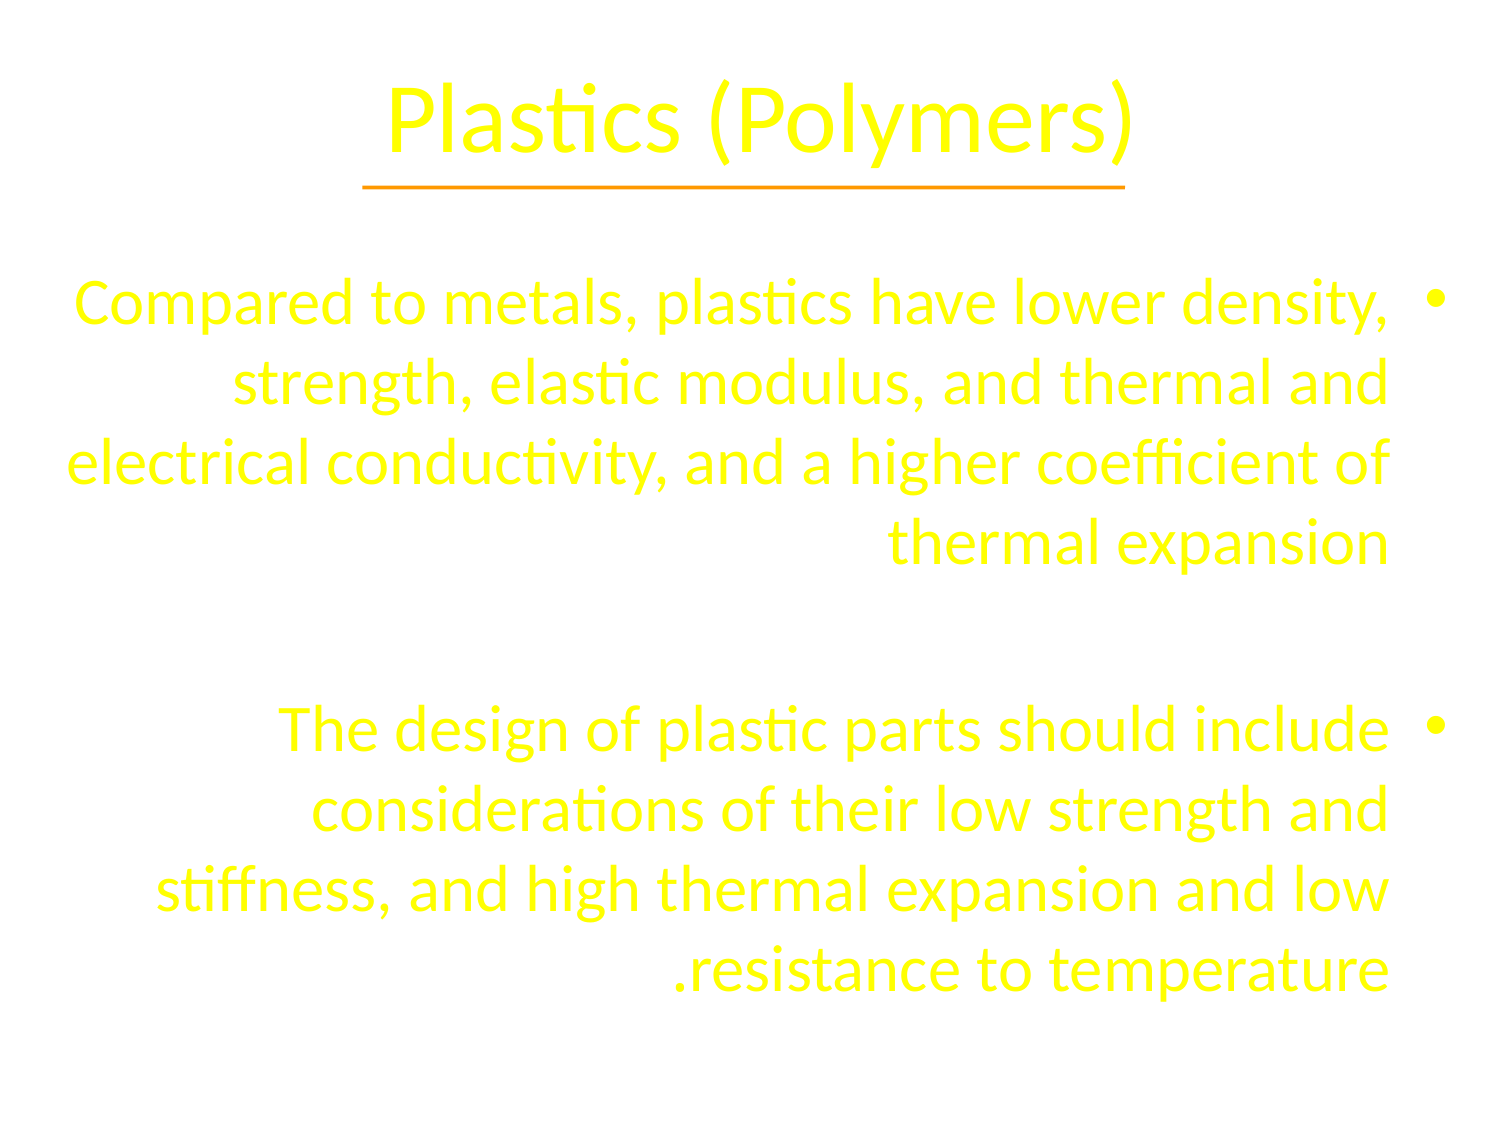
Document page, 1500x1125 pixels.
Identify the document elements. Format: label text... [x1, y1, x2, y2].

title Plastics (Polymers) [112, 37, 1388, 188]
list Compared to metals, plastics have lower density, strength, elastic modulus, and thermal and electrical conductivity, and a higher coefficient of thermal expansion The design of plastic parts should include considerations of their low strength and stiffness, and high thermal expansion and low resistance to temperature. [50, 249, 1463, 1013]
